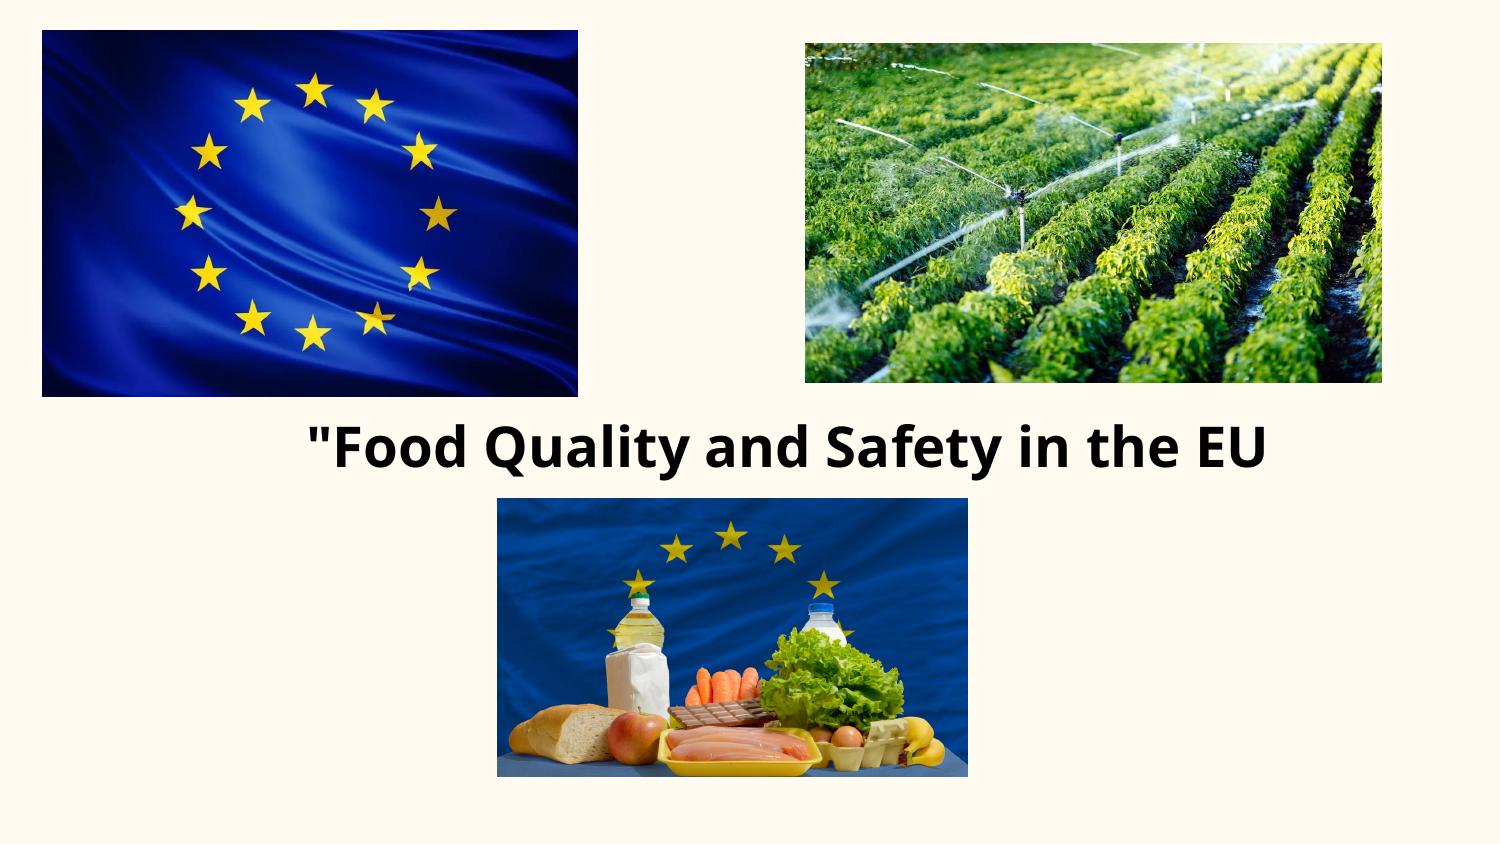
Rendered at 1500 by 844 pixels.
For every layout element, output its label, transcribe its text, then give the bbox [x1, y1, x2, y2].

picture [496, 498, 968, 777]
picture [41, 30, 579, 397]
picture [805, 43, 1382, 384]
text_box "Food Quality and Safety in the EU [129, 396, 1500, 629]
